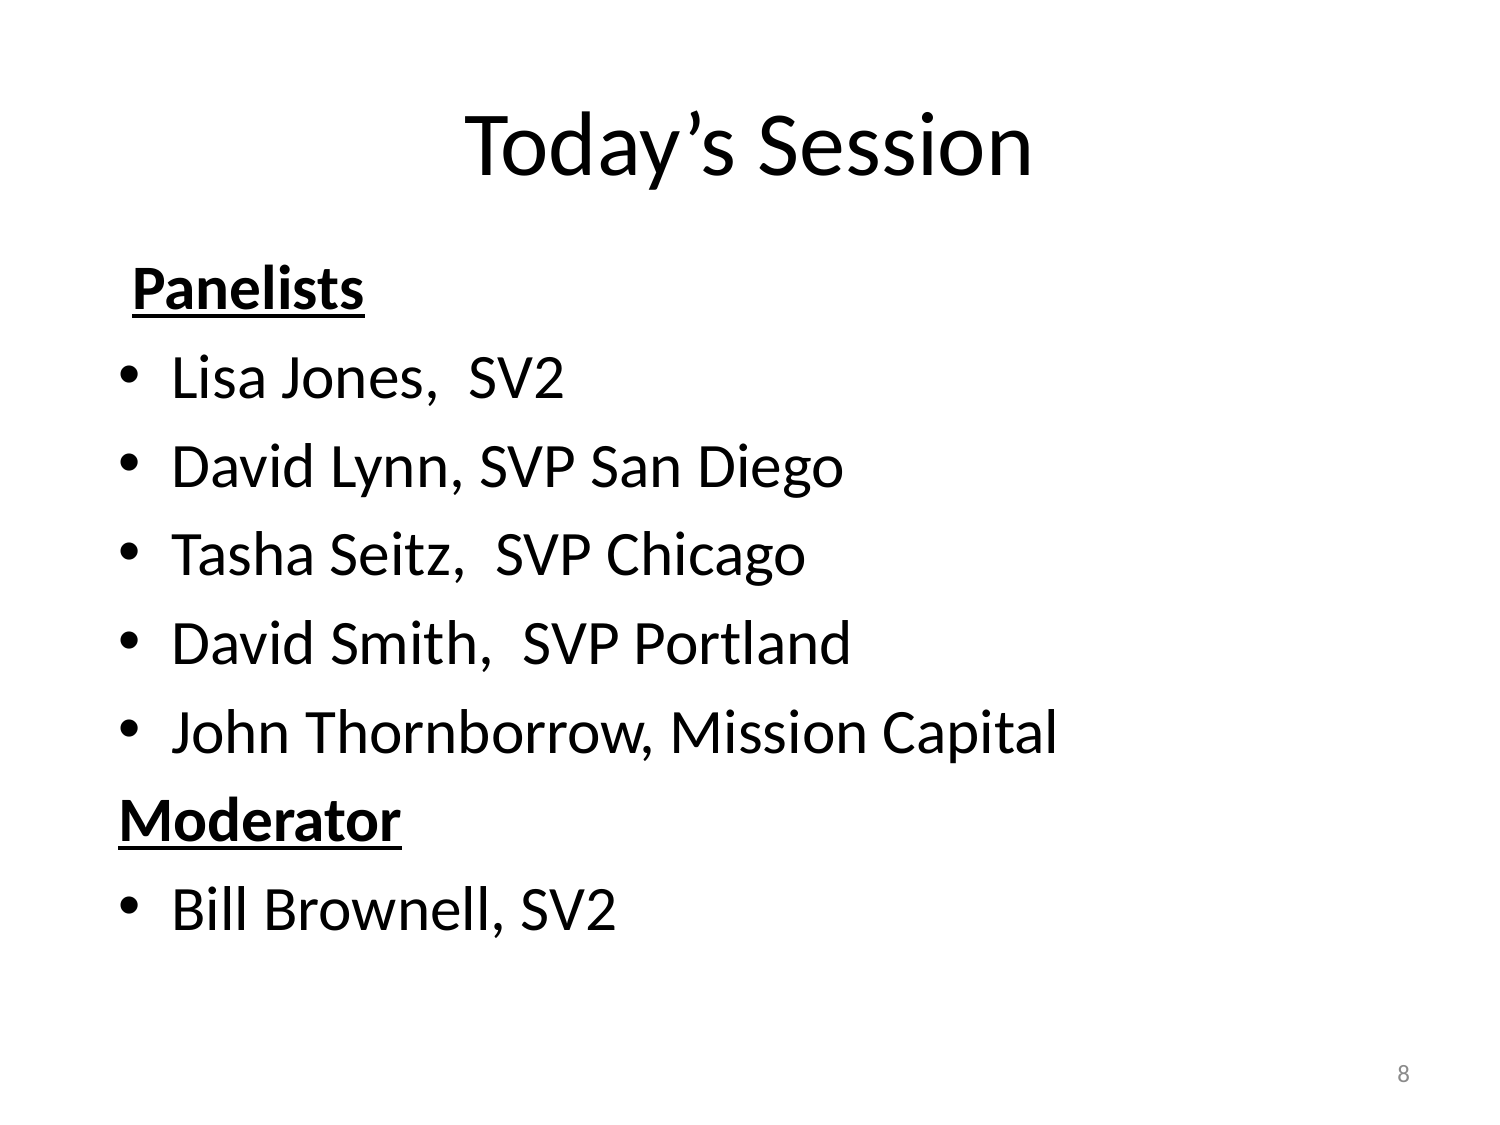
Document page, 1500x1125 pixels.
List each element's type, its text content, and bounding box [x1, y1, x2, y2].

list Panelists Lisa Jones, SV2 David Lynn, SVP San Diego Tasha Seitz, SVP Chicago David Smith, SVP Portland John Thornborrow, Mission Capital Moderator Bill Brownell, SV2 [103, 239, 1397, 953]
slide_number 8 [1074, 1042, 1425, 1103]
title Today’s Session [75, 45, 1425, 233]
